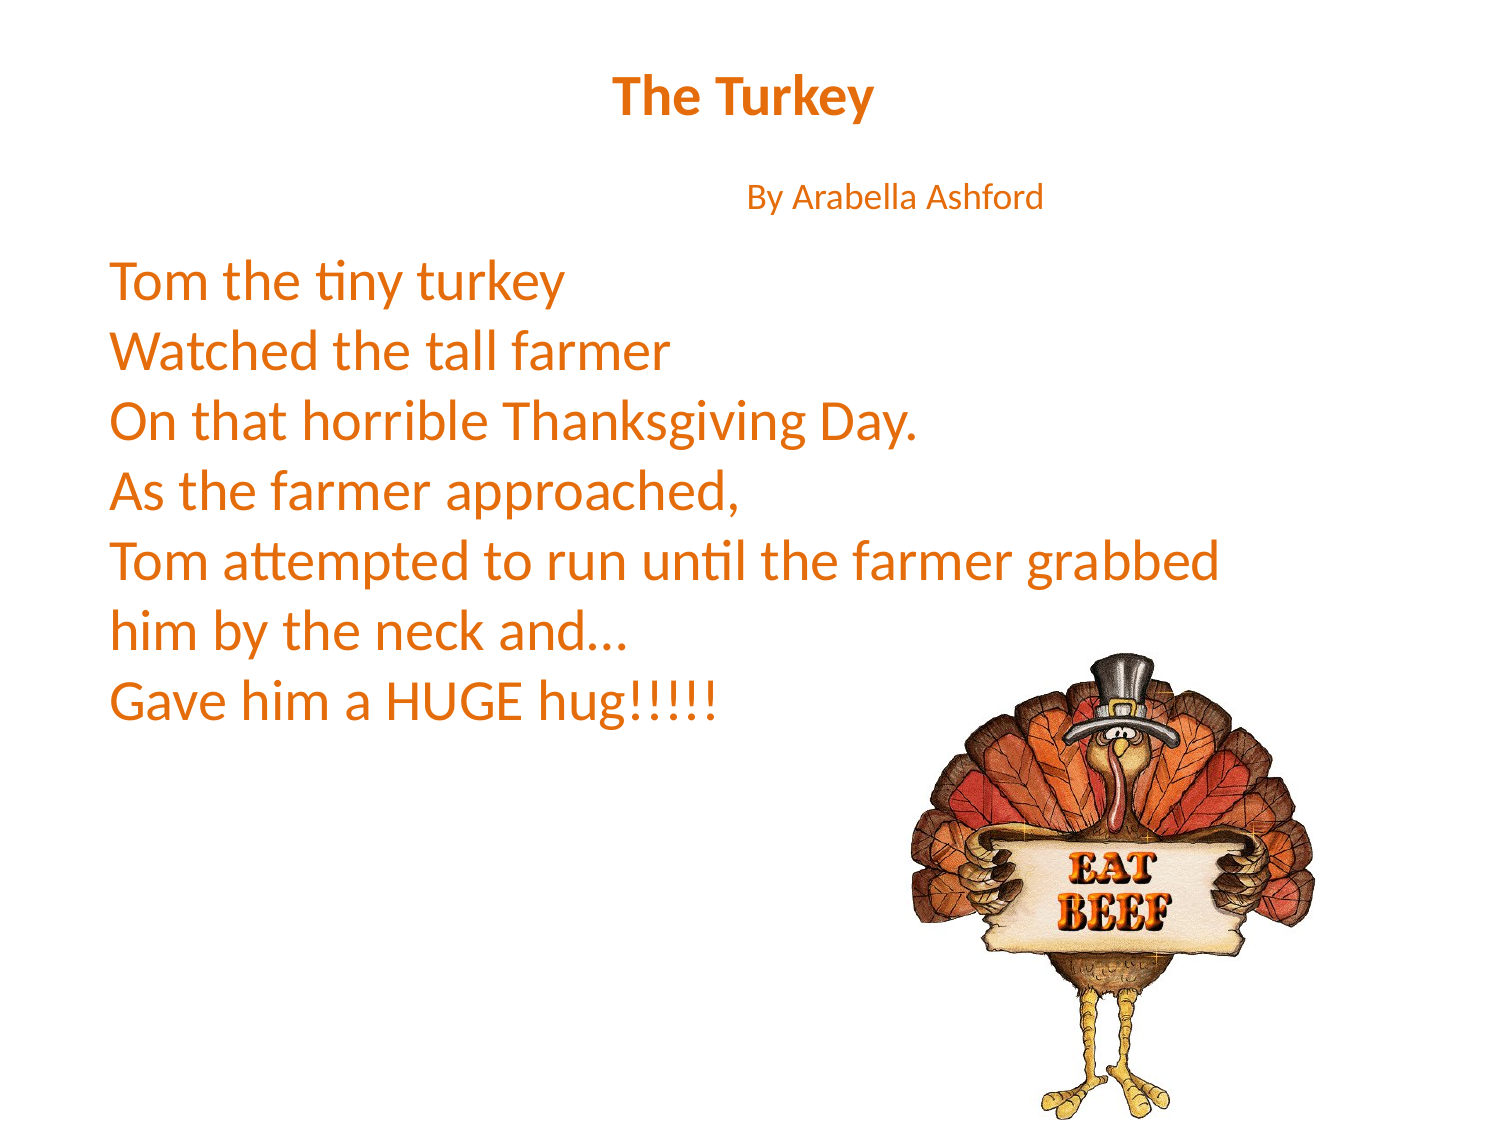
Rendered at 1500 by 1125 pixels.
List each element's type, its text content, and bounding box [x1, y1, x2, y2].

picture [862, 652, 1363, 1120]
text_box The Turkey By Arabella Ashford Tom the tiny turkey Watched the tall farmer On that horrible Thanksgiving Day. As the farmer approached, Tom attempted to run until the farmer grabbed him by the neck and… Gave him a HUGE hug!!!!! [94, 50, 1332, 740]
